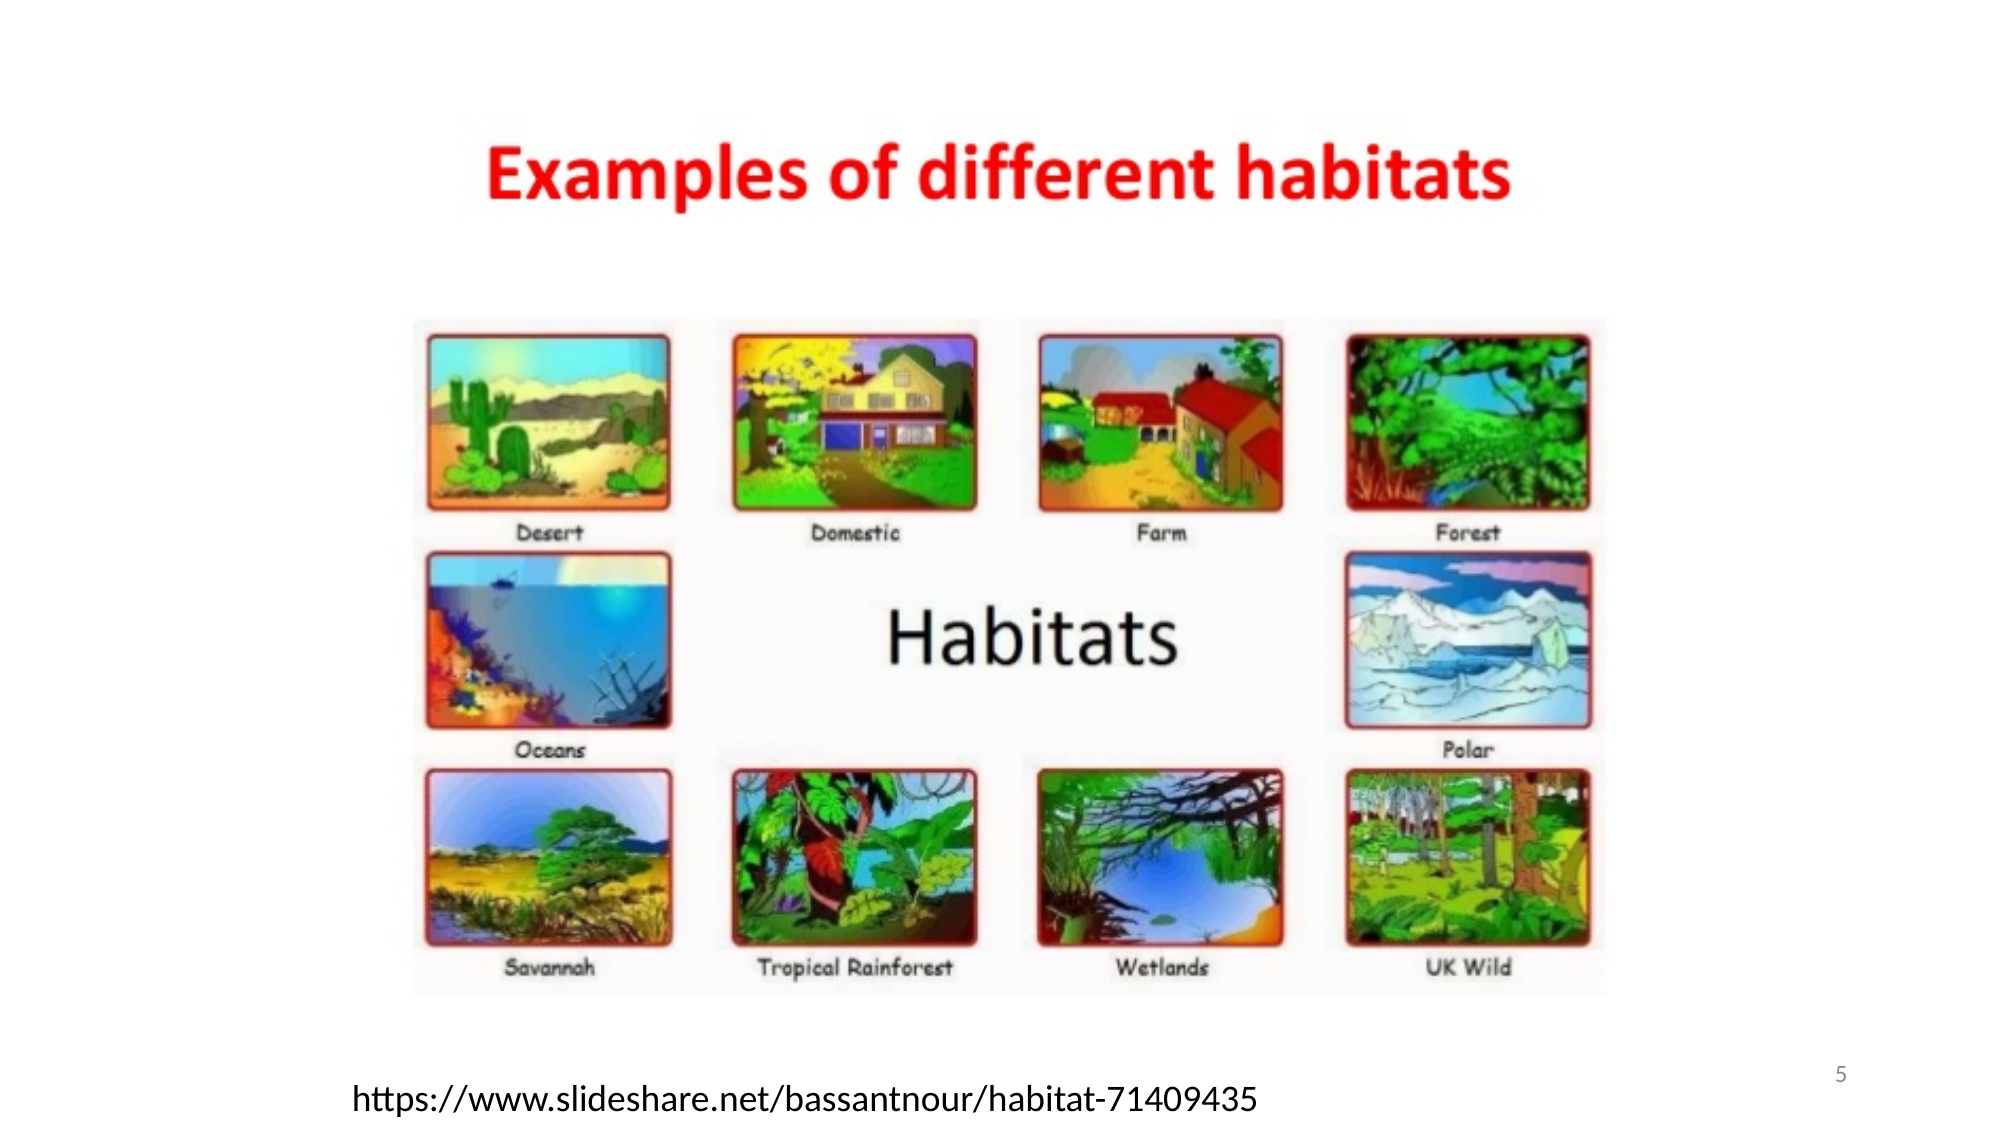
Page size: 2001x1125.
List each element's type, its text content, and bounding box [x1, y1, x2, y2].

picture [324, 47, 1675, 1061]
text_box https://www.slideshare.net/bassantnour/habitat-71409435 [337, 1066, 1275, 1125]
slide_number 5 [1412, 1042, 1863, 1103]
